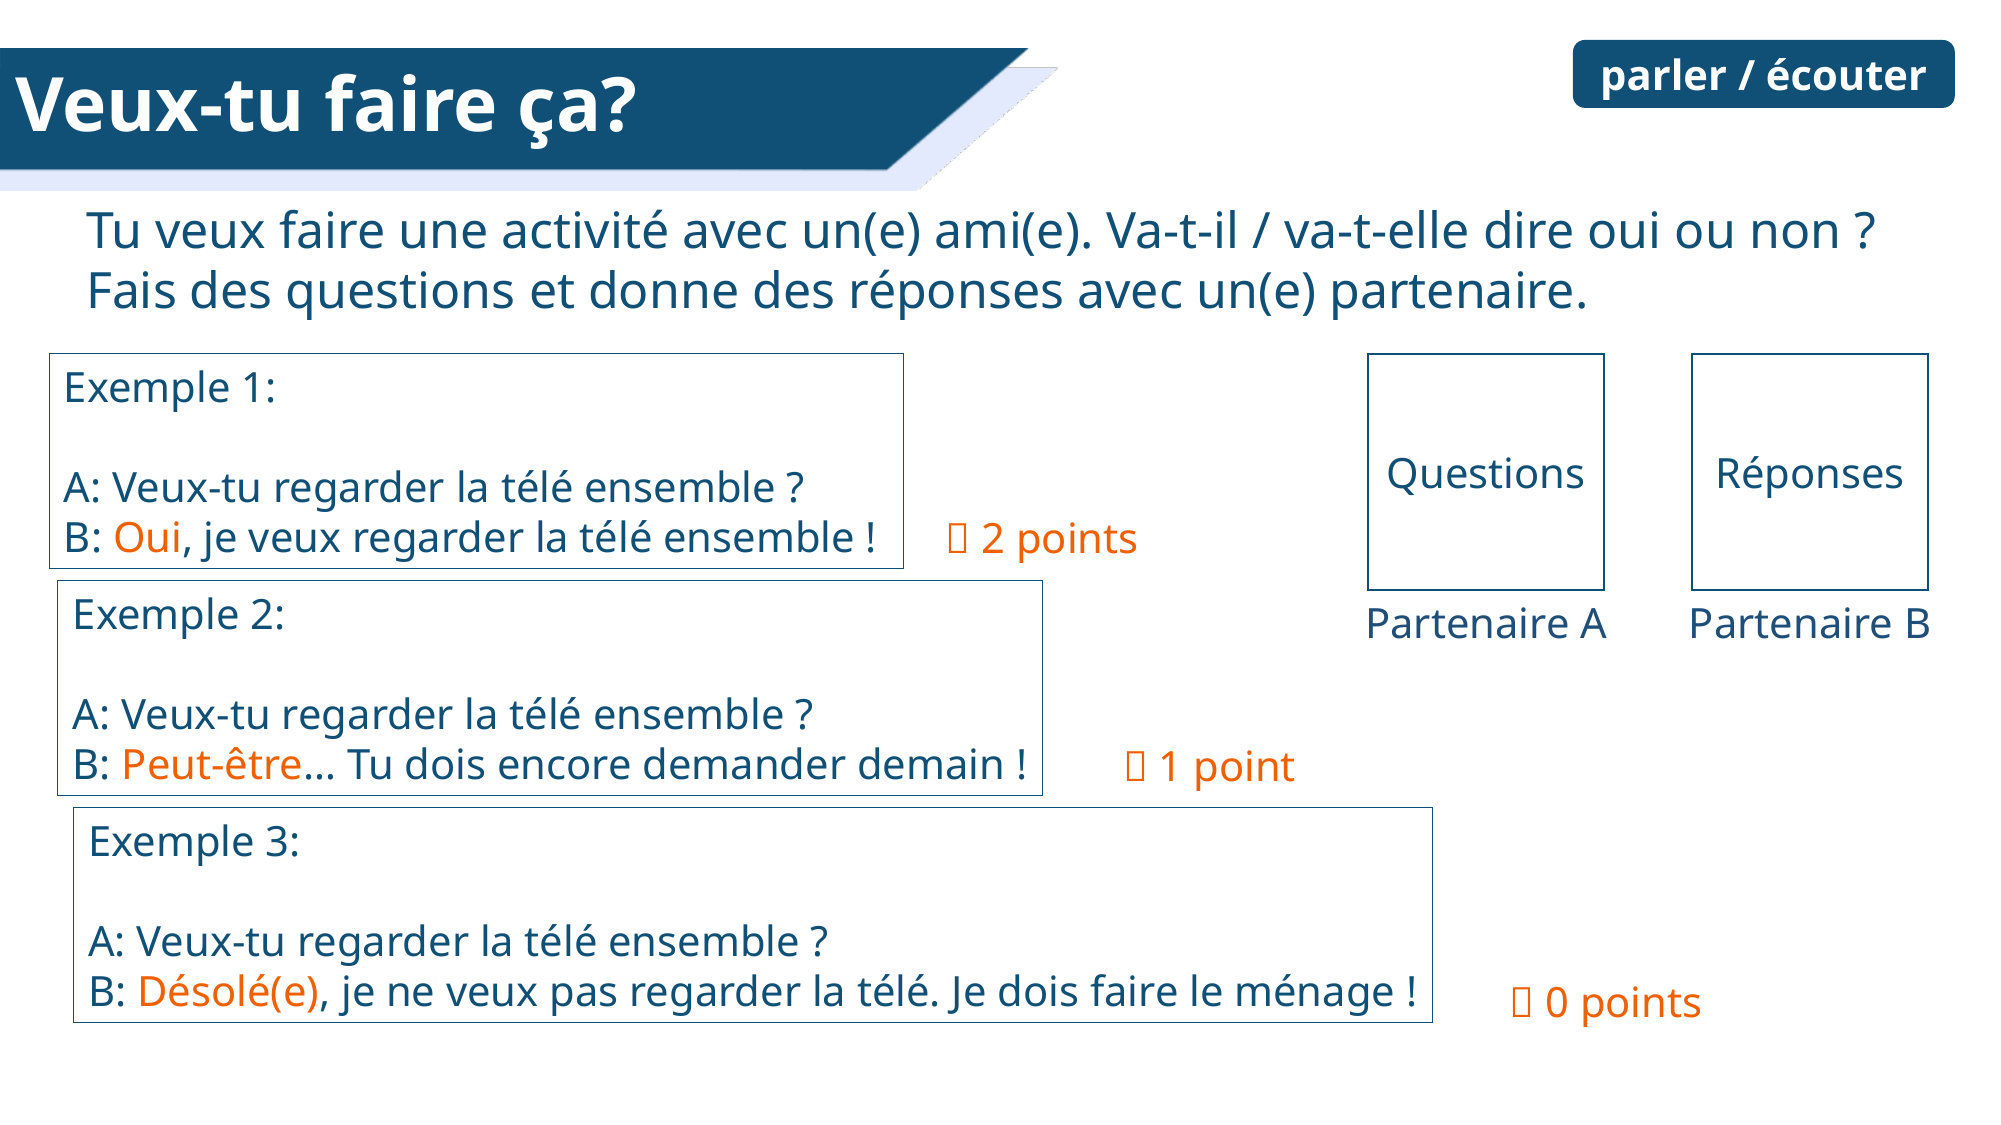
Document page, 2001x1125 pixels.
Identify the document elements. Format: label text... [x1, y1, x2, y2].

text_box Réponses [1691, 353, 1929, 589]
text_box Exemple 3: A: Veux-tu regarder la télé ensemble ? B: Désolé(e), je ne veux pas regarder la télé. Je dois faire le ménage ! [73, 807, 1433, 1023]
text_box  0 points [1494, 968, 1718, 1034]
text_box Tu veux faire une activité avec un(e) ami(e). Va-t-il / va-t-elle dire oui ou non ? Fais des questions et donne des réponses avec un(e) partenaire. [71, 190, 1892, 326]
text_box  1 point [1108, 732, 1312, 797]
text_box Exemple 1: A: Veux-tu regarder la télé ensemble ? B: Oui, je veux regarder la télé ensemble ! [49, 353, 904, 569]
text_box parler / écouter [1572, 39, 1955, 108]
text_box Partenaire B [1673, 589, 1947, 655]
text_box  2 points [931, 504, 1154, 570]
picture [0, 48, 1060, 191]
text_box Partenaire A [1350, 589, 1623, 655]
text_box Questions [1367, 353, 1605, 589]
text_box Exemple 2: A: Veux-tu regarder la télé ensemble ? B: Peut-être… Tu dois encore demander demain ! [57, 580, 1043, 796]
